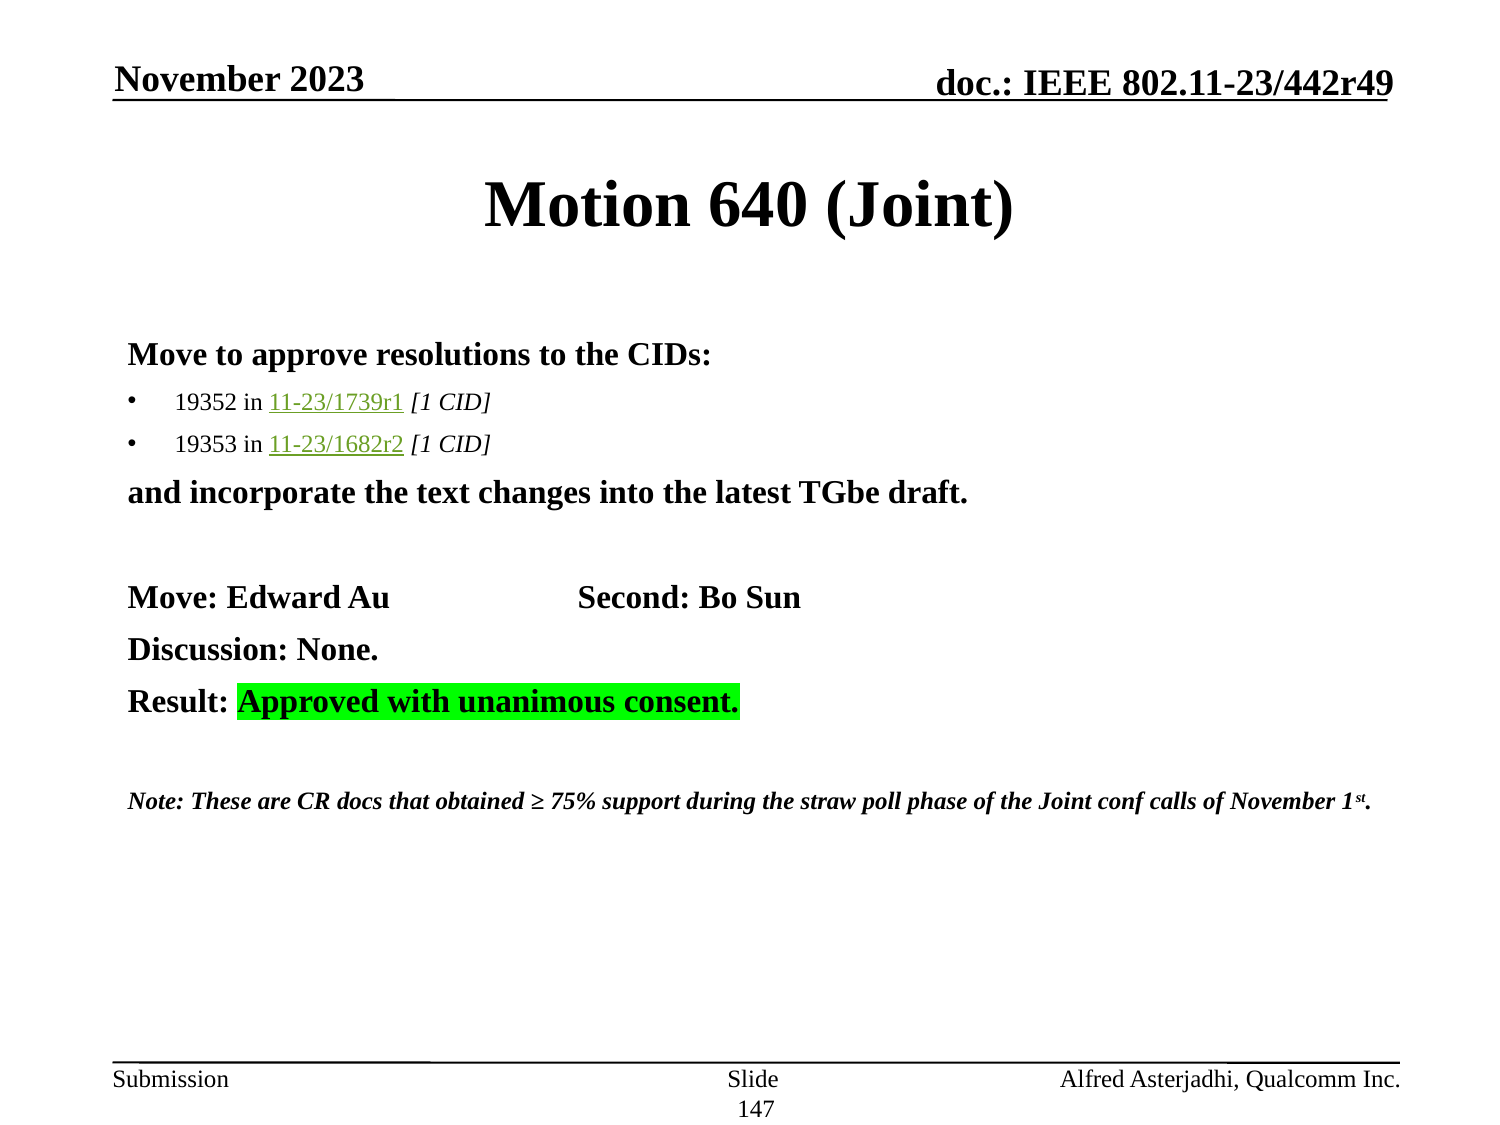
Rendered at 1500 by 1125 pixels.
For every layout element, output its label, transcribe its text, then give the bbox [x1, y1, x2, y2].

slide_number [114, 54, 423, 100]
title Motion 640 (Joint) [112, 112, 1388, 288]
list Move to approve resolutions to the CIDs: 19352 in 11-23/1739r1 [1 CID] 19353 in 11-23/1682r2 [1 CID] and incorporate the text changes into the latest TGbe draft. Move: Edward Au Second: Bo Sun Discussion: None. Result: Approved with unanimous consent. Note: These are CR docs that obtained ≥ 75% support during the straw poll phase of the Joint conf calls of November 1st. [112, 324, 1388, 1063]
footer Alfred Asterjadhi, Qualcomm Inc. [878, 1061, 1402, 1093]
slide_number Slide 147 [712, 1061, 800, 1123]
